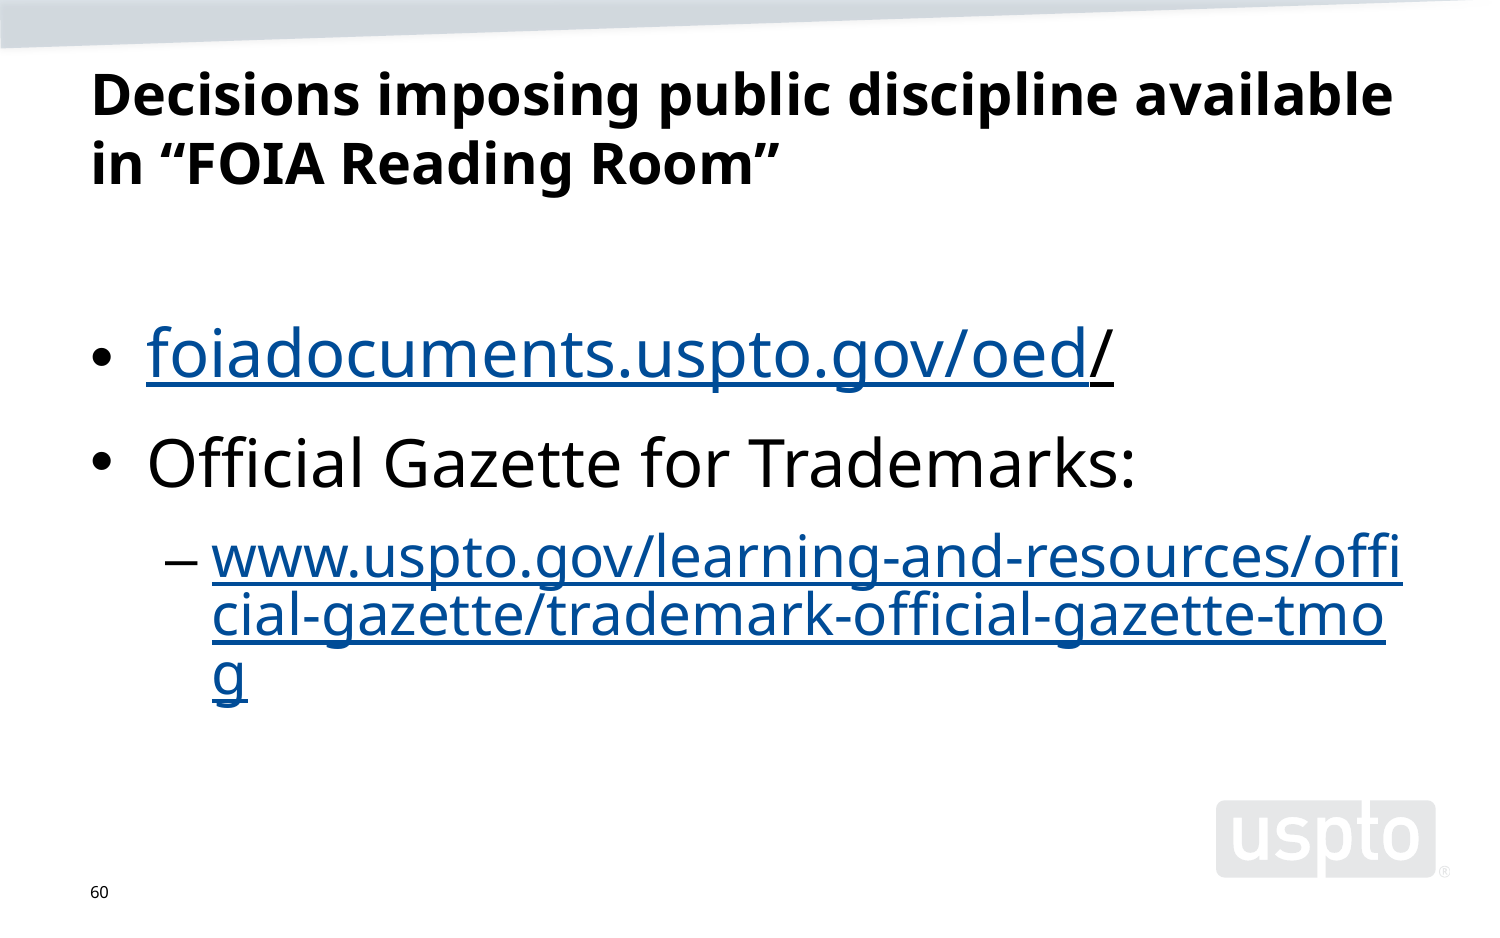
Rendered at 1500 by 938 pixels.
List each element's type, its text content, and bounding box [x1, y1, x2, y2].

title Decisions imposing public discipline available in “FOIA Reading Room” [75, 50, 1425, 207]
slide_number 60 [75, 868, 413, 919]
list foiadocuments.uspto.gov/oed/ Official Gazette for Trademarks: www.uspto.gov/learning-and-resources/official-gazette/trademark-official-gazette-tmog [75, 303, 1425, 877]
